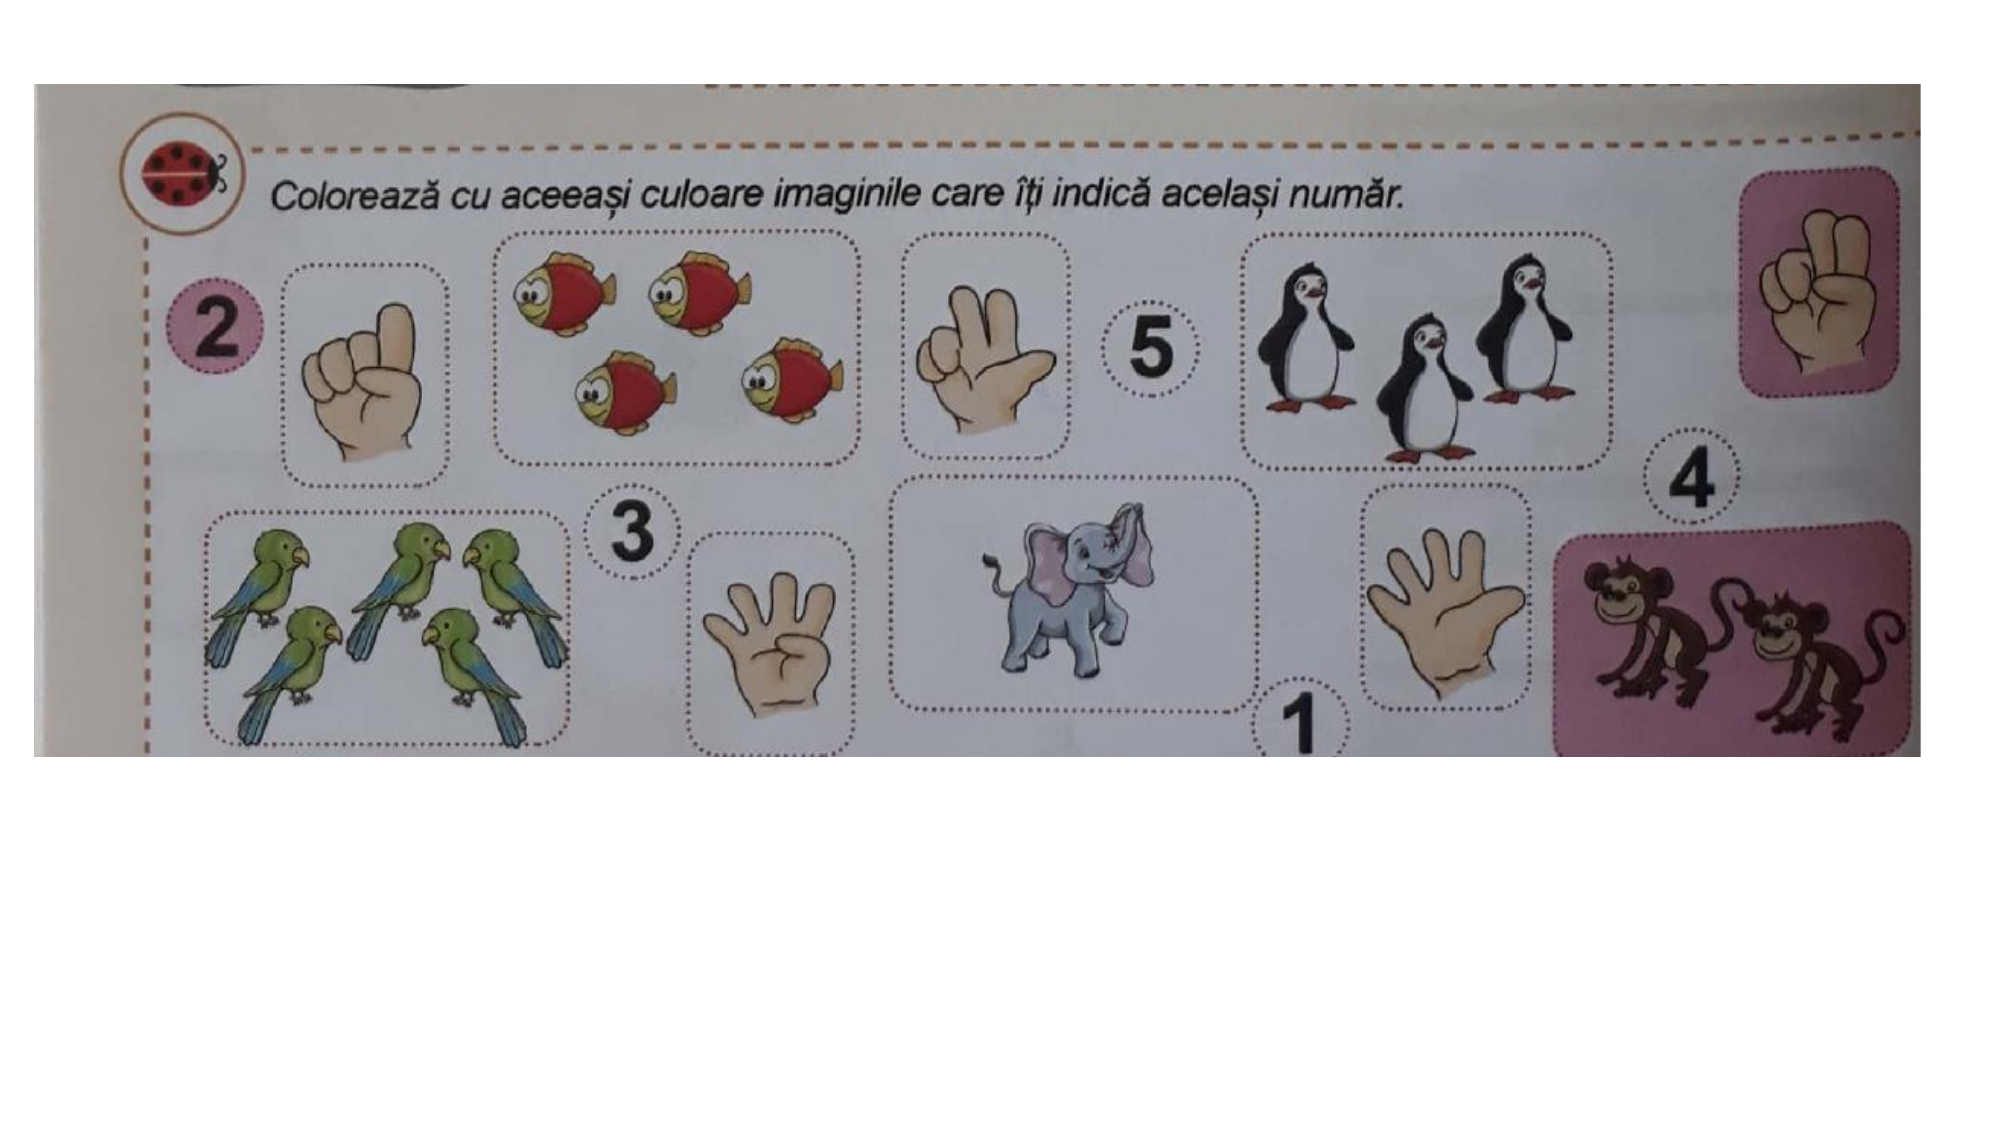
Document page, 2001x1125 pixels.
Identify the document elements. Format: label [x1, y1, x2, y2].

list [34, 84, 1921, 757]
